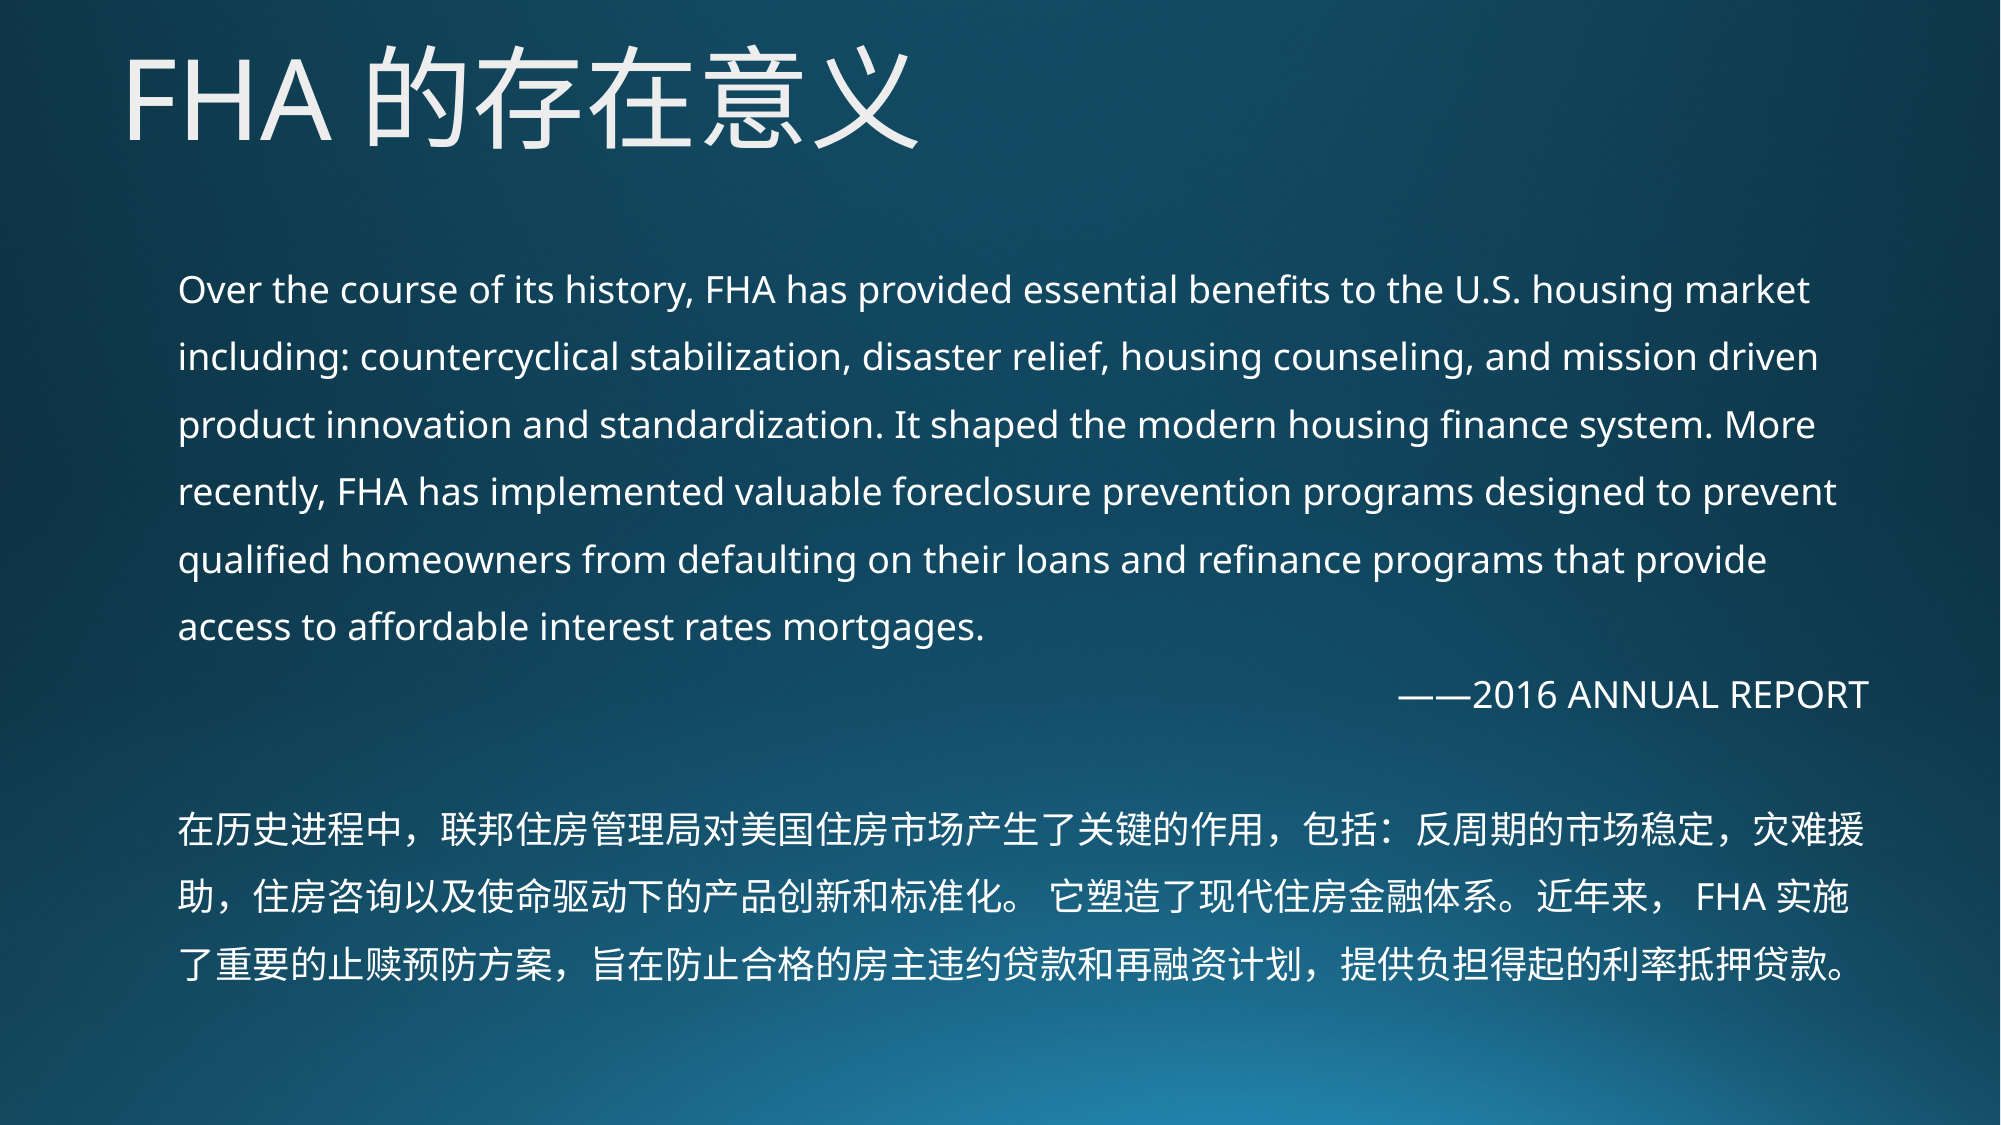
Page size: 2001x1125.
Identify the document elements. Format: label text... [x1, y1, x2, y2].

picture [0, 0, 2001, 1125]
text_box Over the course of its history, FHA has provided essential benefits to the U.S. housing market including: countercyclical stabilization, disaster relief, housing counseling, and mission driven product innovation and standardization. It shaped the modern housing finance system. More recently, FHA has implemented valuable foreclosure prevention programs designed to prevent qualified homeowners from defaulting on their loans and refinance programs that provide access to affordable interest rates mortgages. ——2016 ANNUAL REPORT 在历史进程中，联邦住房管理局对美国住房市场产生了关键的作用，包括：反周期的市场稳定，灾难援助，住房咨询以及使命驱动下的产品创新和标准化。 它塑造了现代住房金融体系。近年来，FHA实施了重要的止赎预防方案，旨在防止合格的房主违约贷款和再融资计划，提供负担得起的利率抵押贷款。 [118, 235, 1884, 994]
text_box FHA的存在意义 [104, 35, 1830, 210]
